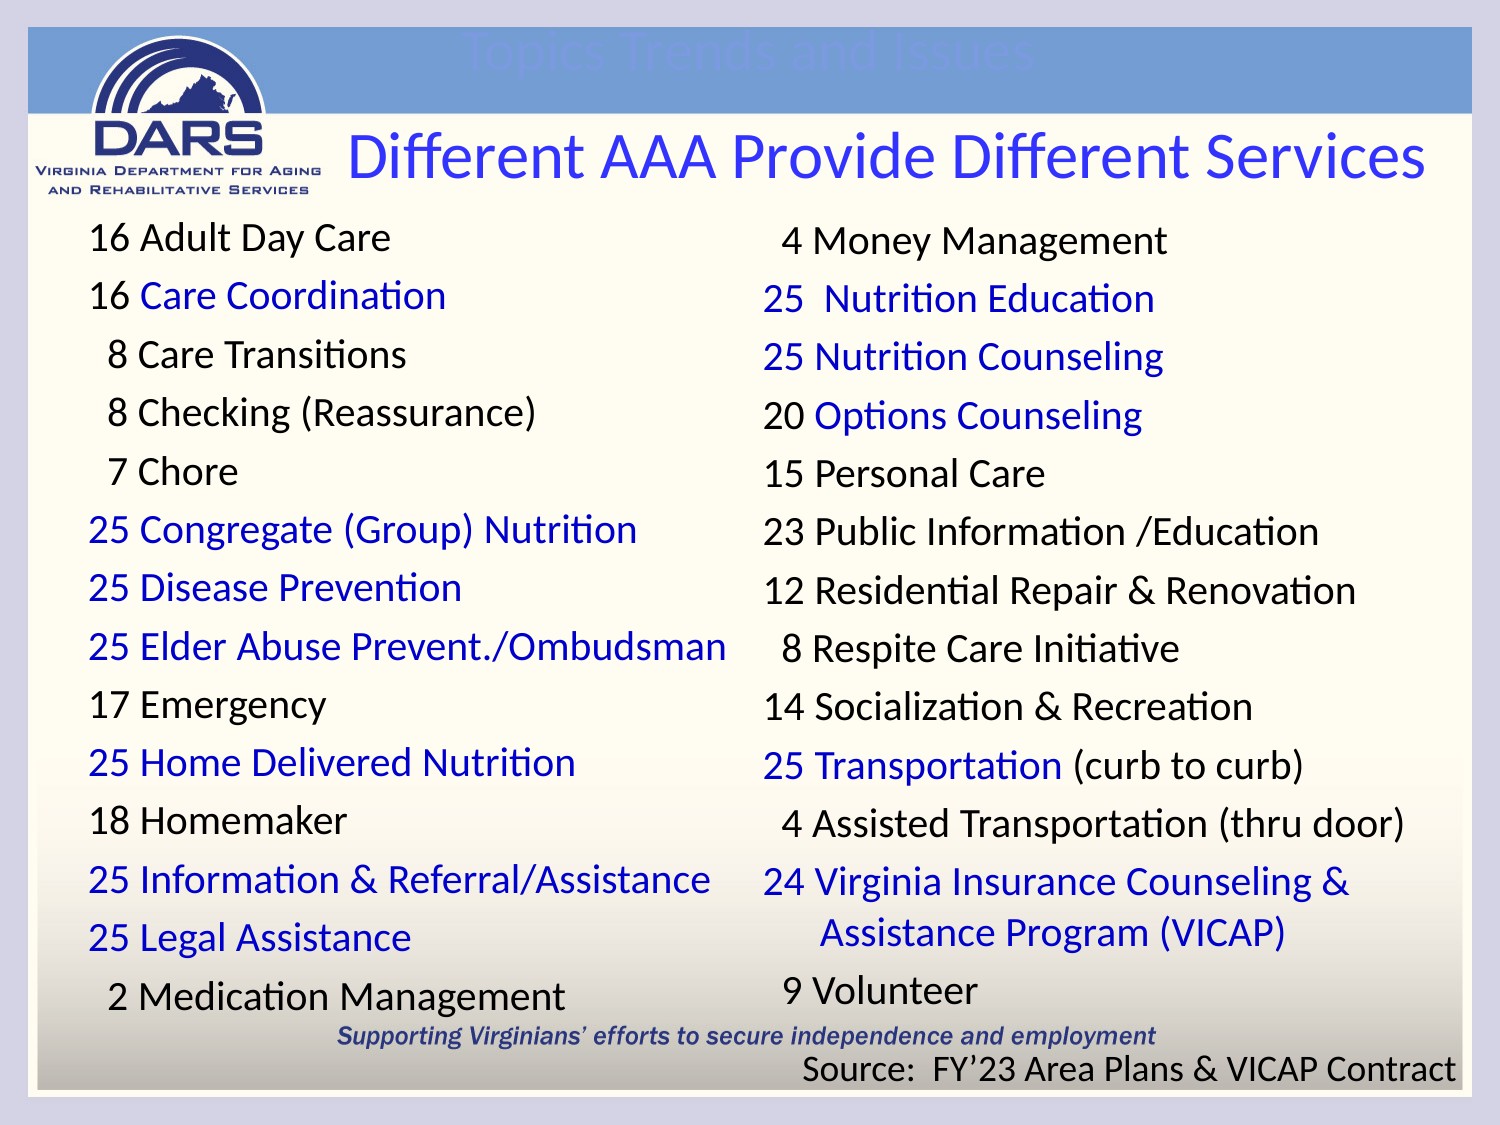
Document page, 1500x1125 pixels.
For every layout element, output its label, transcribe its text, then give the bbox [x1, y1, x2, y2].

text_box 4 Money Management 25 Nutrition Education 25 Nutrition Counseling 20 Options Counseling 15 Personal Care 23 Public Information /Education 12 Residential Repair & Renovation 8 Respite Care Initiative 14 Socialization & Recreation 25 Transportation (curb to curb) 4 Assisted Transportation (thru door) 24 Virginia Insurance Counseling & Assistance Program (VICAP) 9 Volunteer [747, 205, 1500, 1125]
text_box Source: FY’23 Area Plans & VICAP Contract [787, 1036, 1500, 1112]
text_box 16 Adult Day Care 16 Care Coordination 8 Care Transitions 8 Checking (Reassurance) 7 Chore 25 Congregate (Group) Nutrition 25 Disease Prevention 25 Elder Abuse Prevent./Ombudsman 17 Emergency 25 Home Delivered Nutrition 18 Homemaker 25 Information & Referral/Assistance 25 Legal Assistance 2 Medication Management [73, 202, 748, 1082]
text_box Different AAA Provide Different Services [245, 104, 1500, 205]
picture [0, 0, 1500, 1125]
text_box Topics Trends and Issues [73, 4, 1424, 121]
